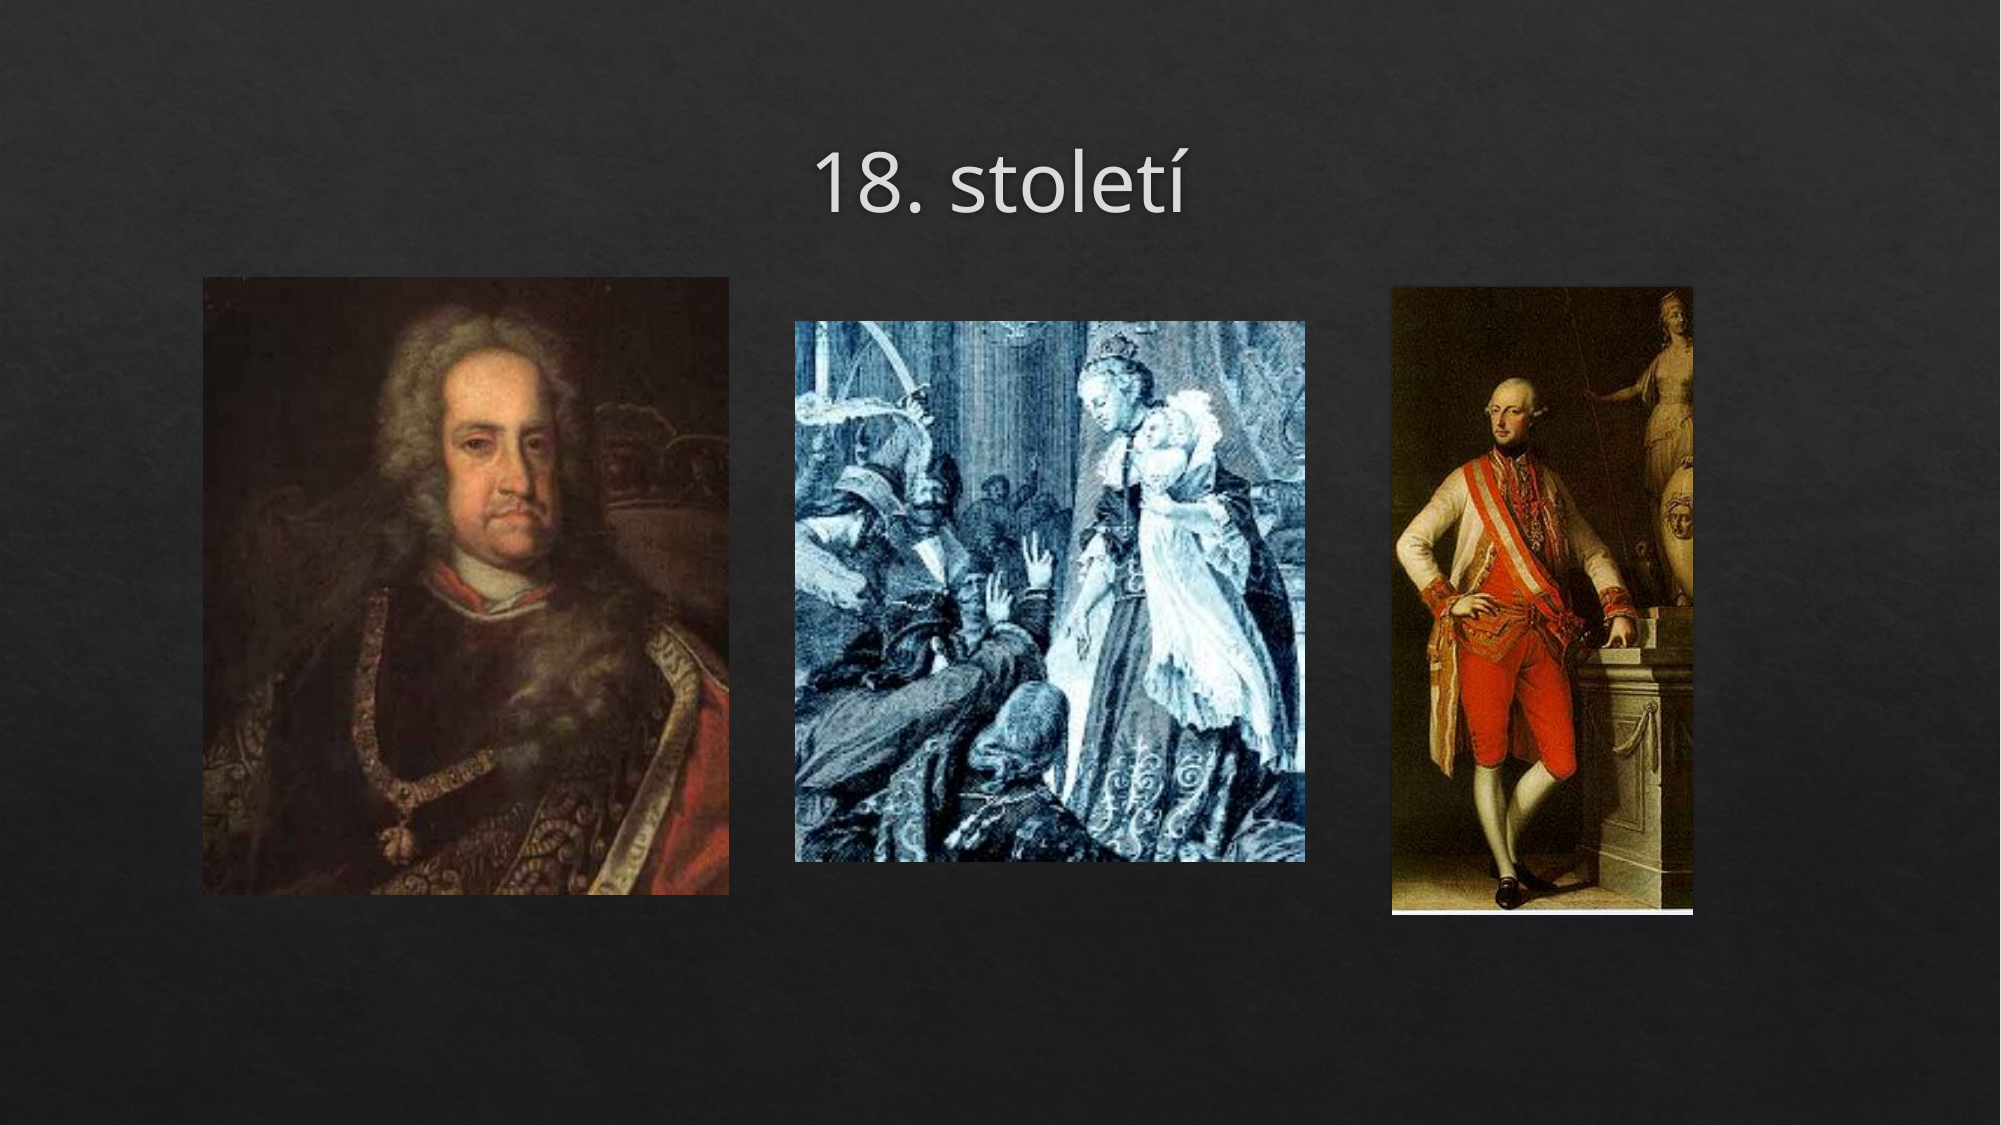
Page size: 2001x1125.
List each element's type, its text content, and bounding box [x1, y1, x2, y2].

title 18. století [149, 99, 1849, 260]
picture [203, 277, 730, 895]
picture [795, 321, 1305, 862]
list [1392, 287, 1694, 915]
